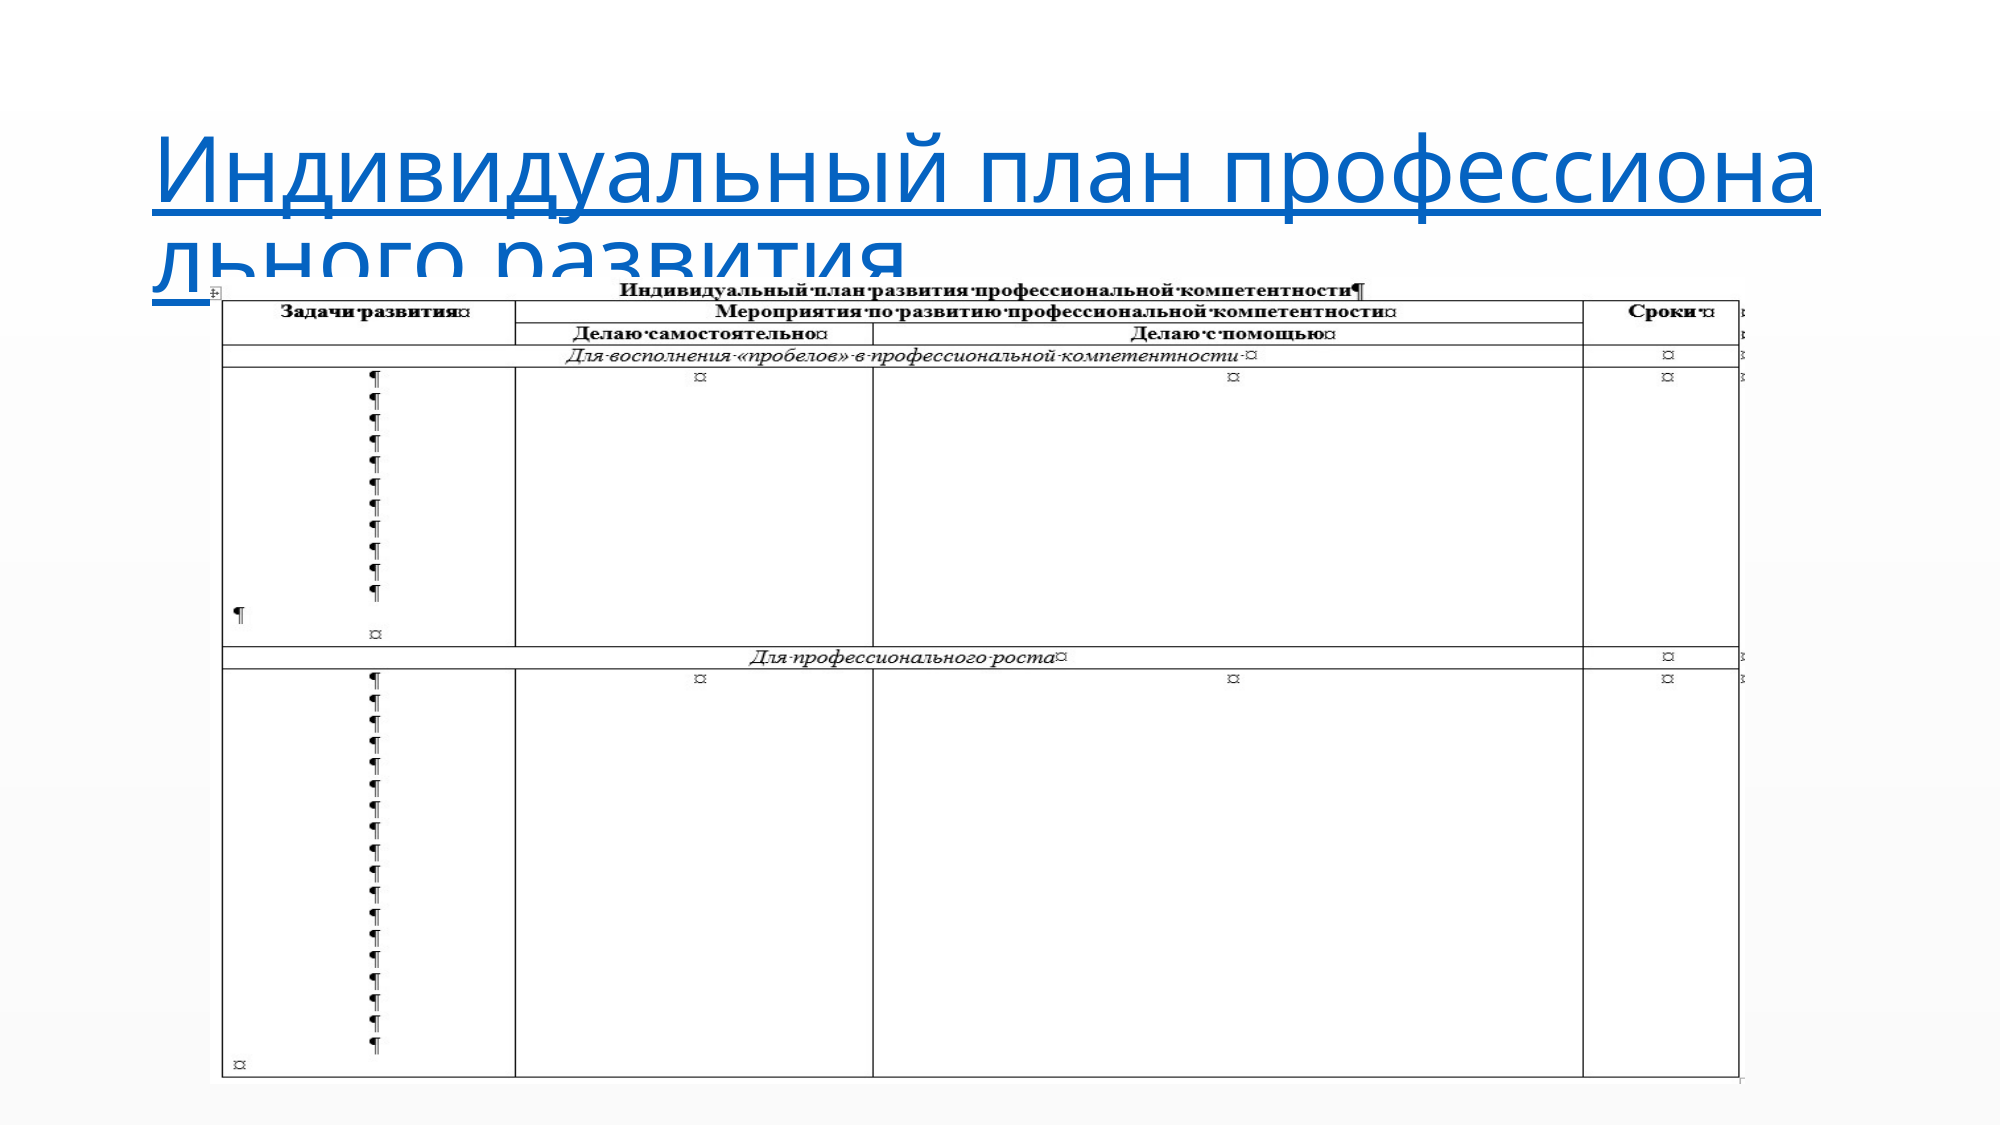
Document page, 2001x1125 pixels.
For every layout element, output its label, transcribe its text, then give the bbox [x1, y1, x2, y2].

picture [210, 277, 1745, 1084]
title Индивидуальный план профессионального развития [137, 59, 1863, 278]
